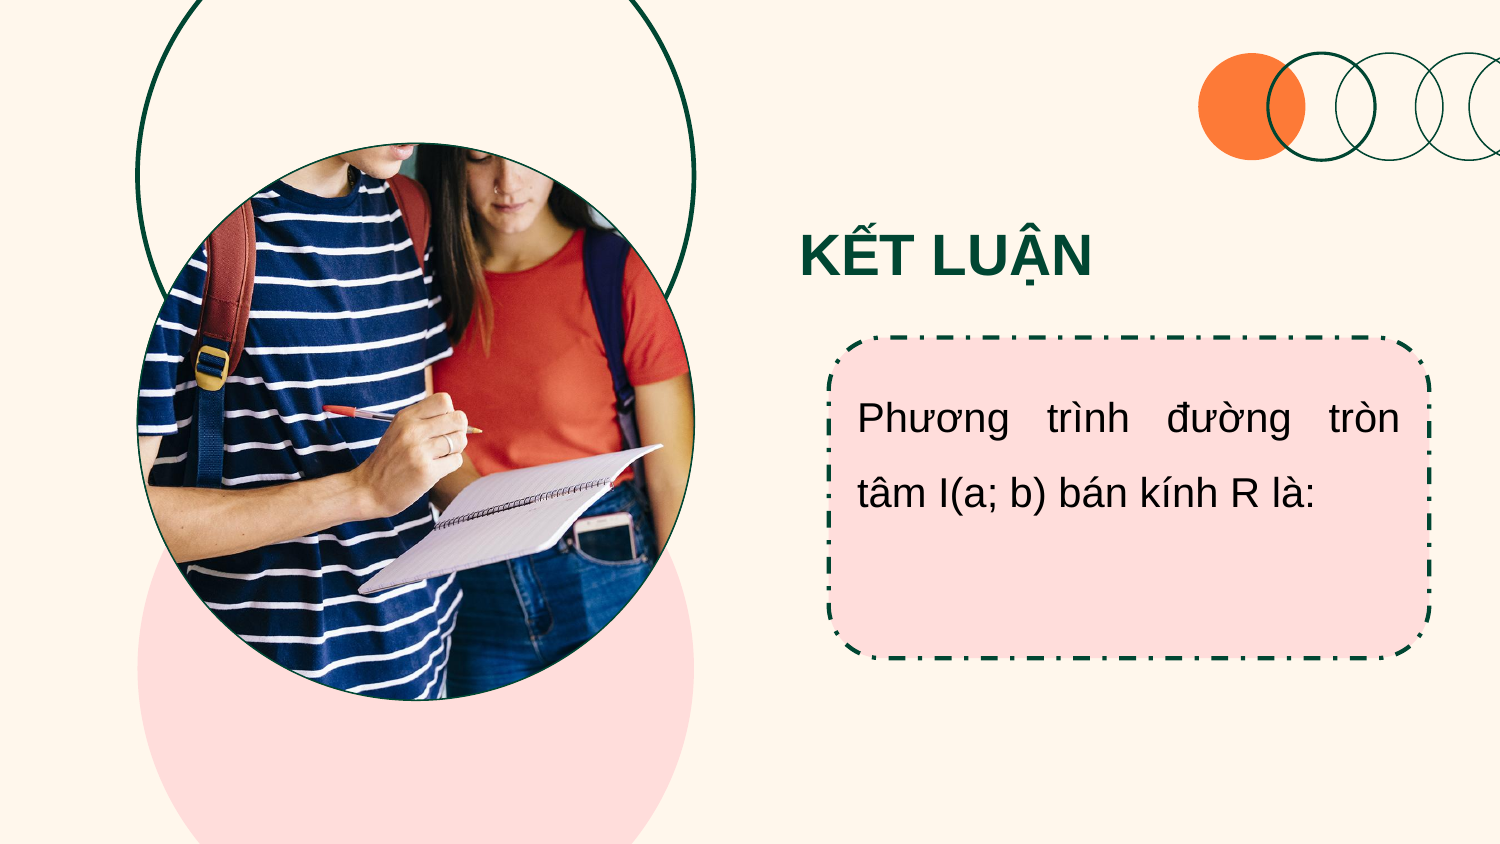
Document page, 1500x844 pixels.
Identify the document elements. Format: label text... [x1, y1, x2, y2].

text_box KẾT LUẬN [784, 174, 1109, 294]
picture [137, 143, 695, 701]
text_box [826, 335, 1432, 661]
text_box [1197, 52, 1500, 161]
